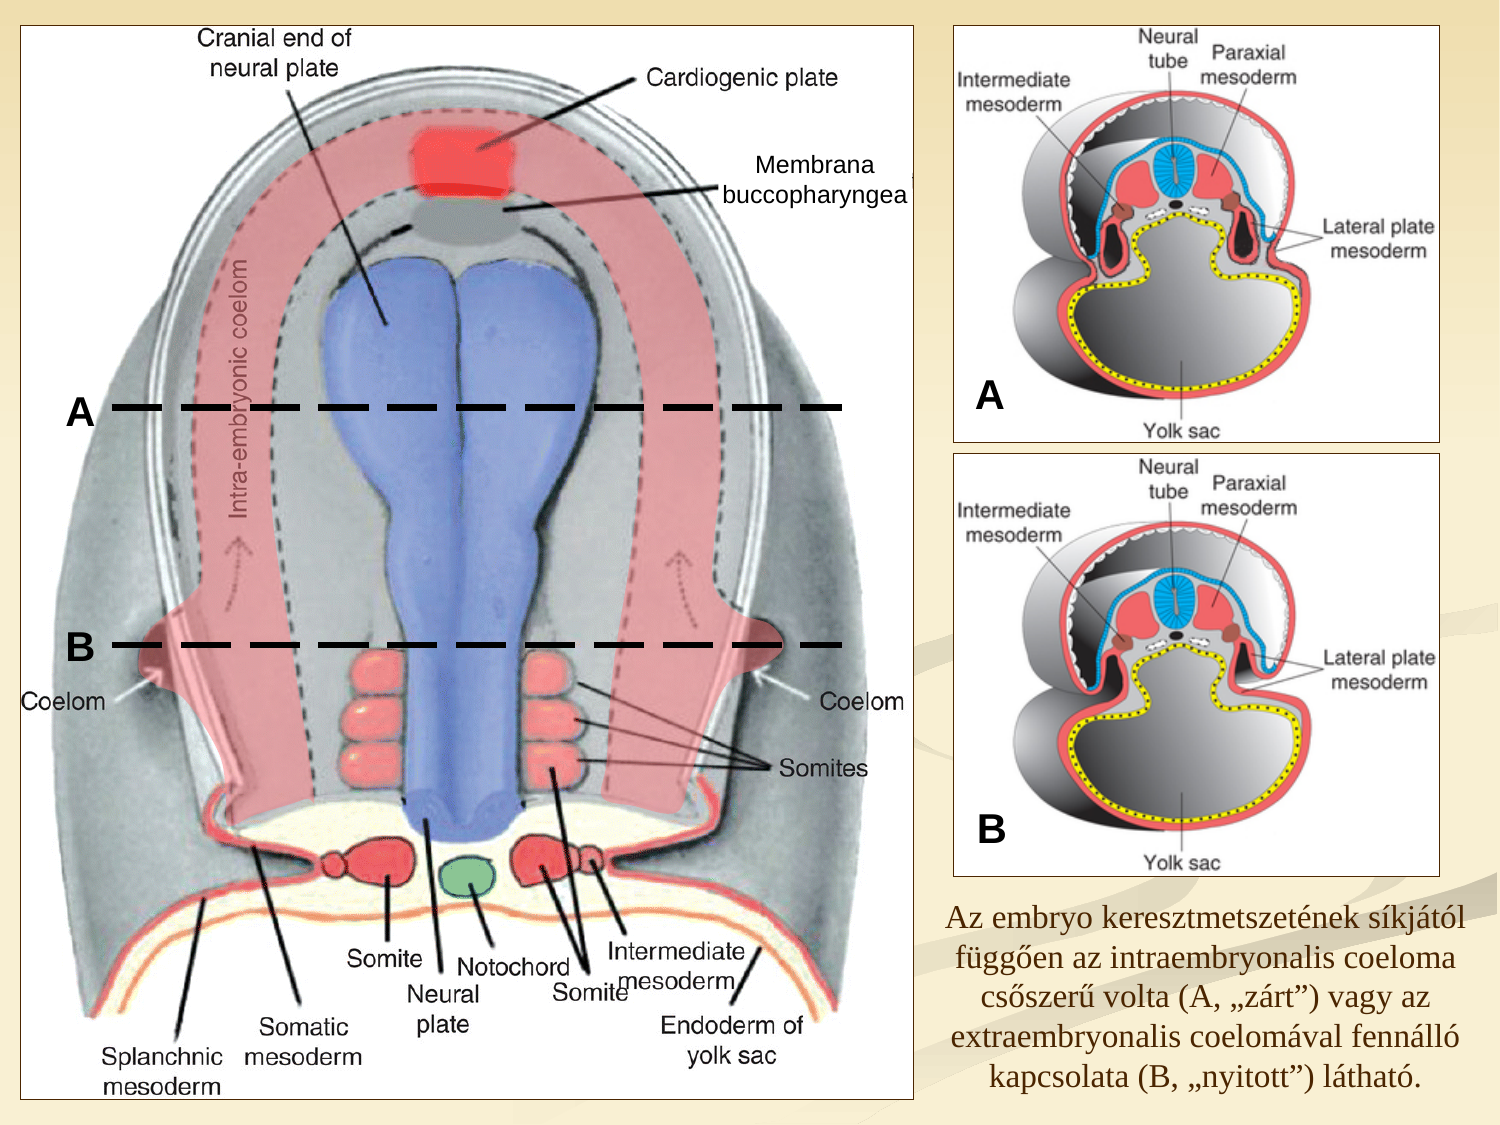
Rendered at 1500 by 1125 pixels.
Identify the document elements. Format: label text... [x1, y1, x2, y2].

text_box Az embryo keresztmetszetének síkjától függően az intraembryonalis coeloma csőszerű volta (A, „zárt”) vagy az extraembryonalis coelomával fennálló kapcsolata (B, „nyitott”) látható. [911, 887, 1500, 1102]
picture [20, 25, 914, 1100]
picture [953, 453, 1440, 877]
picture [953, 25, 1440, 443]
